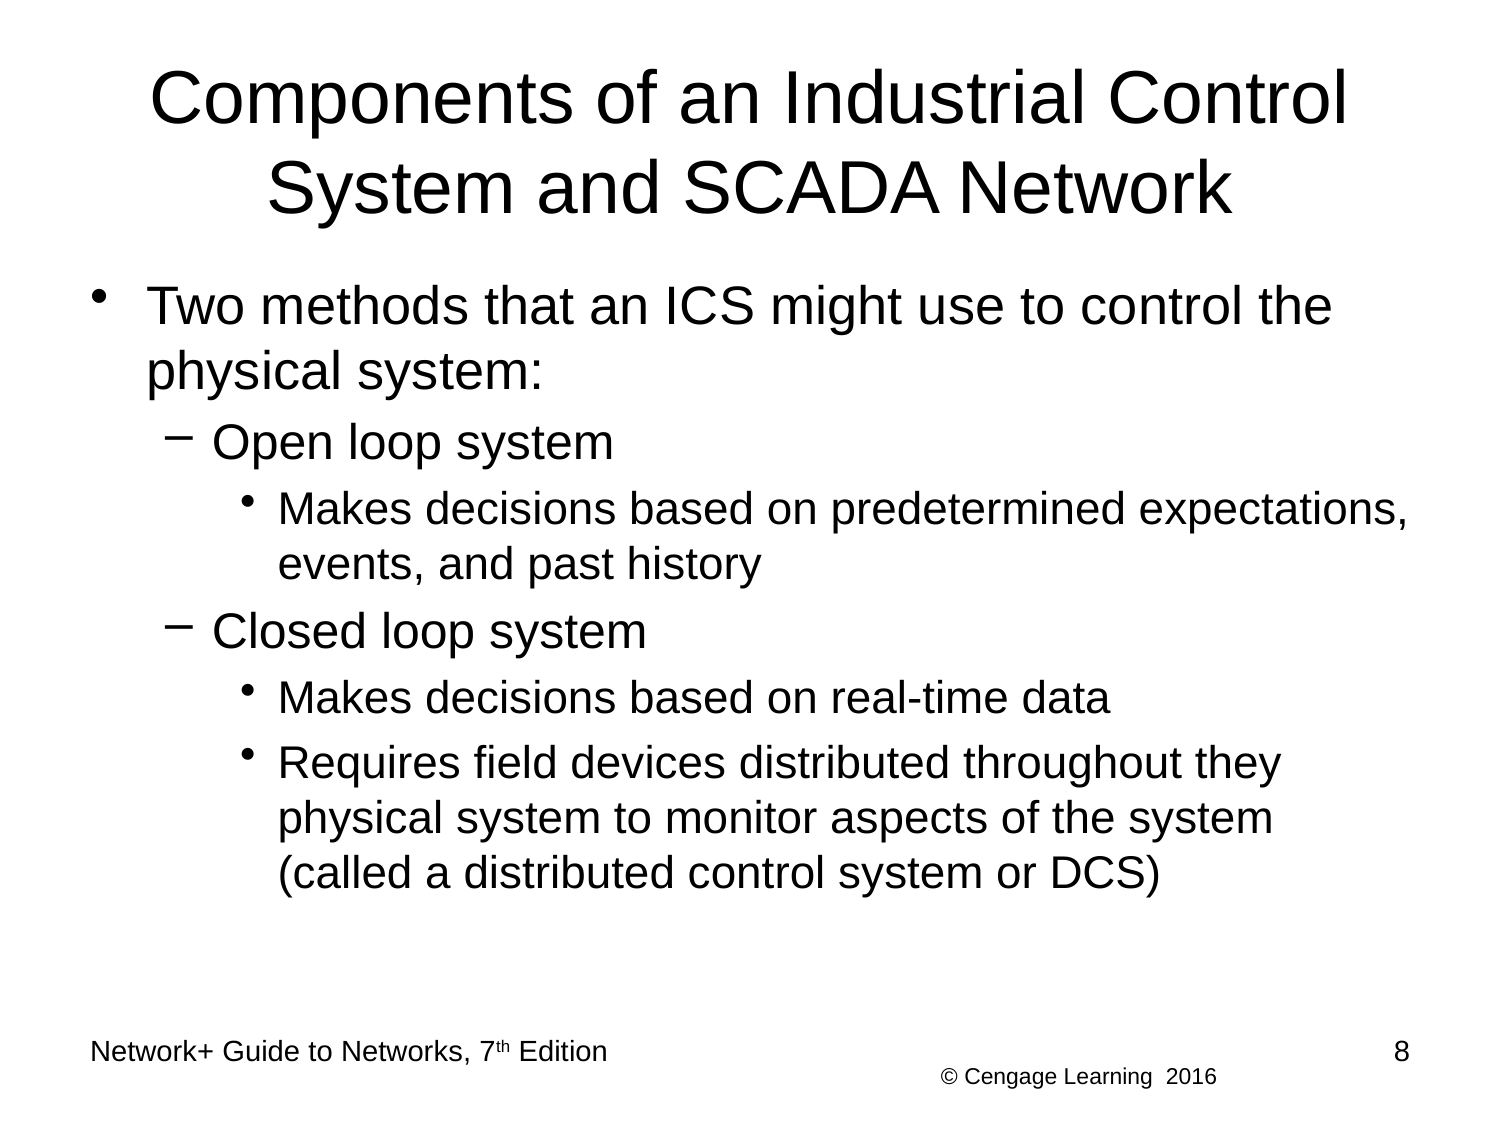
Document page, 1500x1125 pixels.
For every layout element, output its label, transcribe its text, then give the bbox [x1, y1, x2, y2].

list Two methods that an ICS might use to control the physical system: Open loop system Makes decisions based on predetermined expectations, events, and past history Closed loop system Makes decisions based on real-time data Requires field devices distributed throughout they physical system to monitor aspects of the system (called a distributed control system or DCS) [75, 262, 1425, 1005]
title Components of an Industrial Control System and SCADA Network [75, 45, 1425, 233]
footer Network+ Guide to Networks, 7th Edition [74, 1024, 713, 1103]
slide_number 8 [1312, 1024, 1426, 1103]
